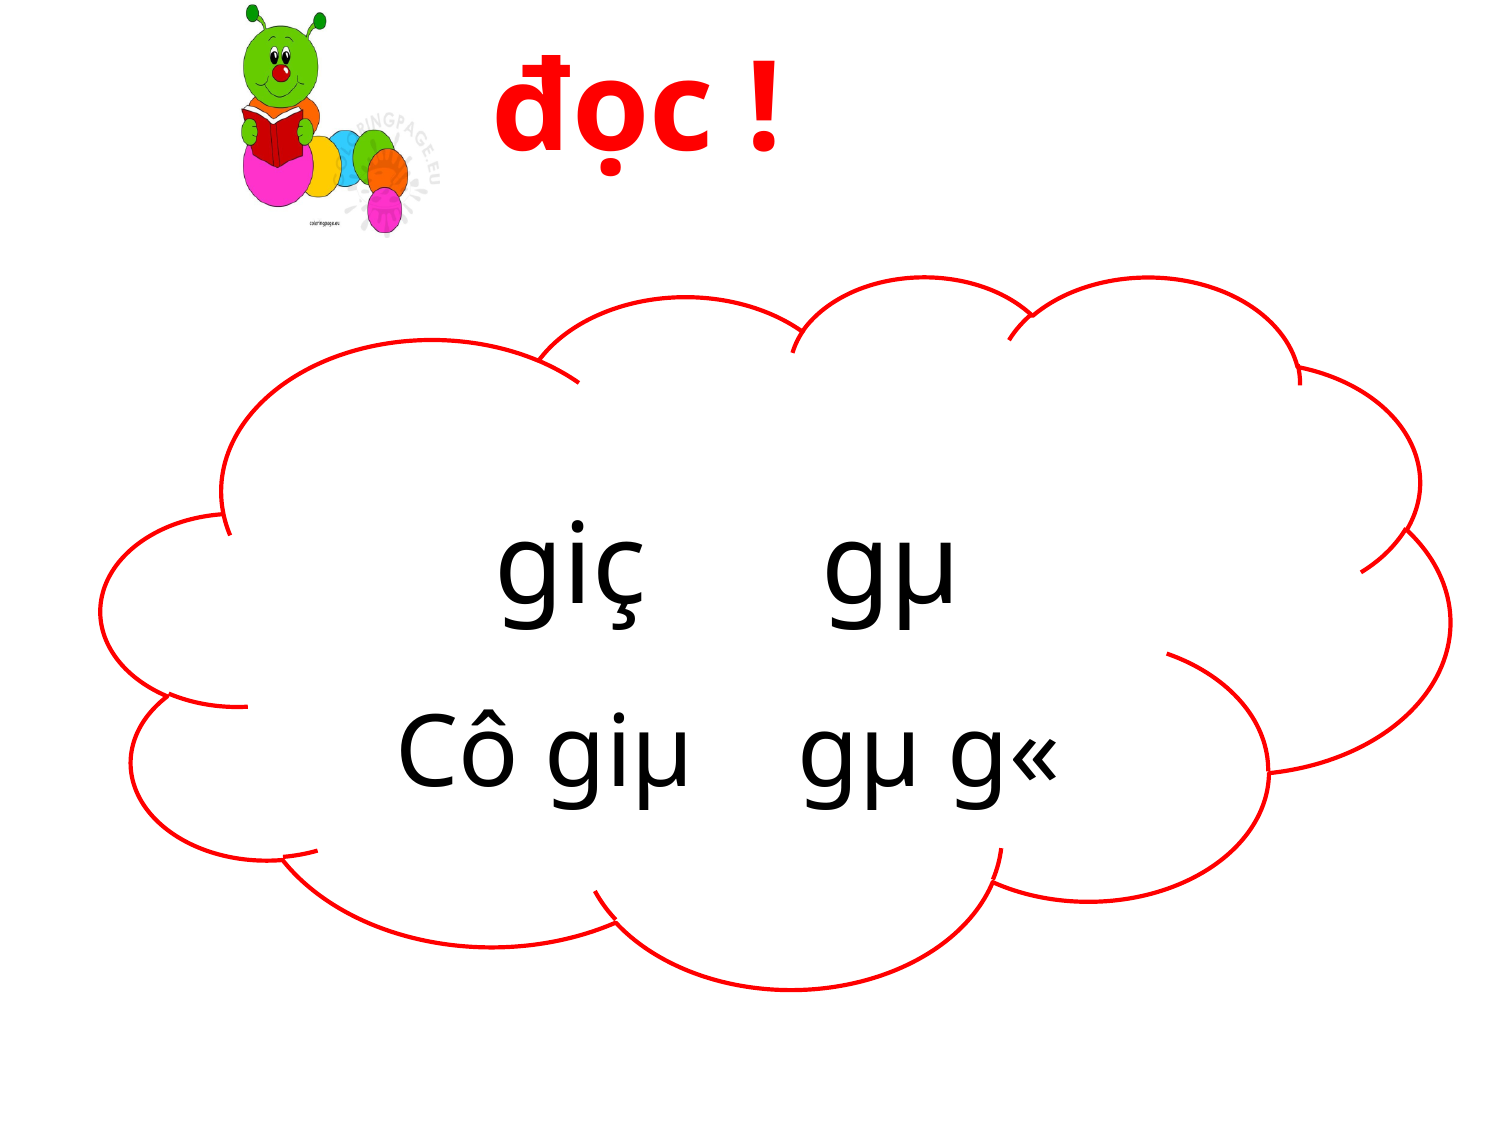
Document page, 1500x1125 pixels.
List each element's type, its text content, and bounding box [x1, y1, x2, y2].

text_box đọc ! [476, 17, 1163, 183]
text_box giç gµ Cô giµ gµ g« [98, 275, 1453, 993]
picture [196, 0, 440, 239]
